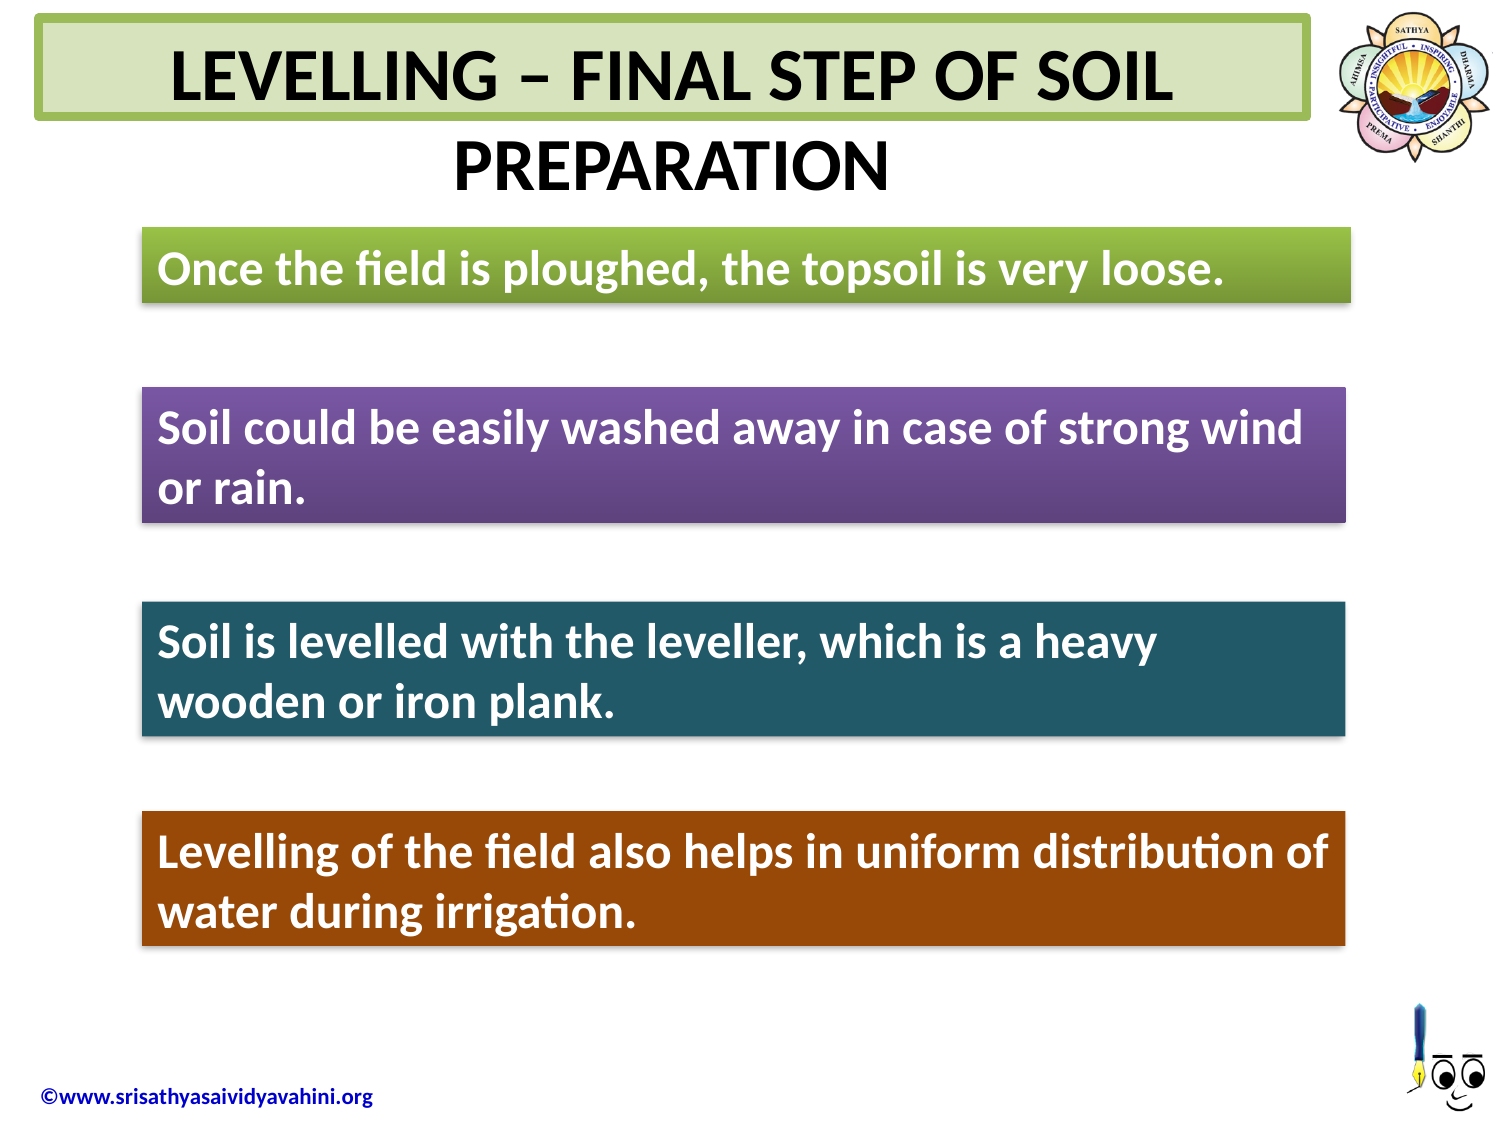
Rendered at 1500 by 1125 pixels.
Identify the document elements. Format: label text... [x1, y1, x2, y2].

text_box Levelling of the field also helps in uniform distribution of water during irrigation. [142, 811, 1346, 946]
picture [1333, 8, 1493, 163]
text_box Soil is levelled with the leveller, which is a heavy wooden or iron plank. [142, 601, 1346, 737]
text_box Soil could be easily washed away in case of strong wind or rain. [142, 387, 1346, 523]
text_box Levelling – Final step of soil preparation [38, 18, 1307, 117]
picture [1350, 974, 1500, 1125]
text_box Once the field is ploughed, the topsoil is very loose. [142, 227, 1351, 303]
